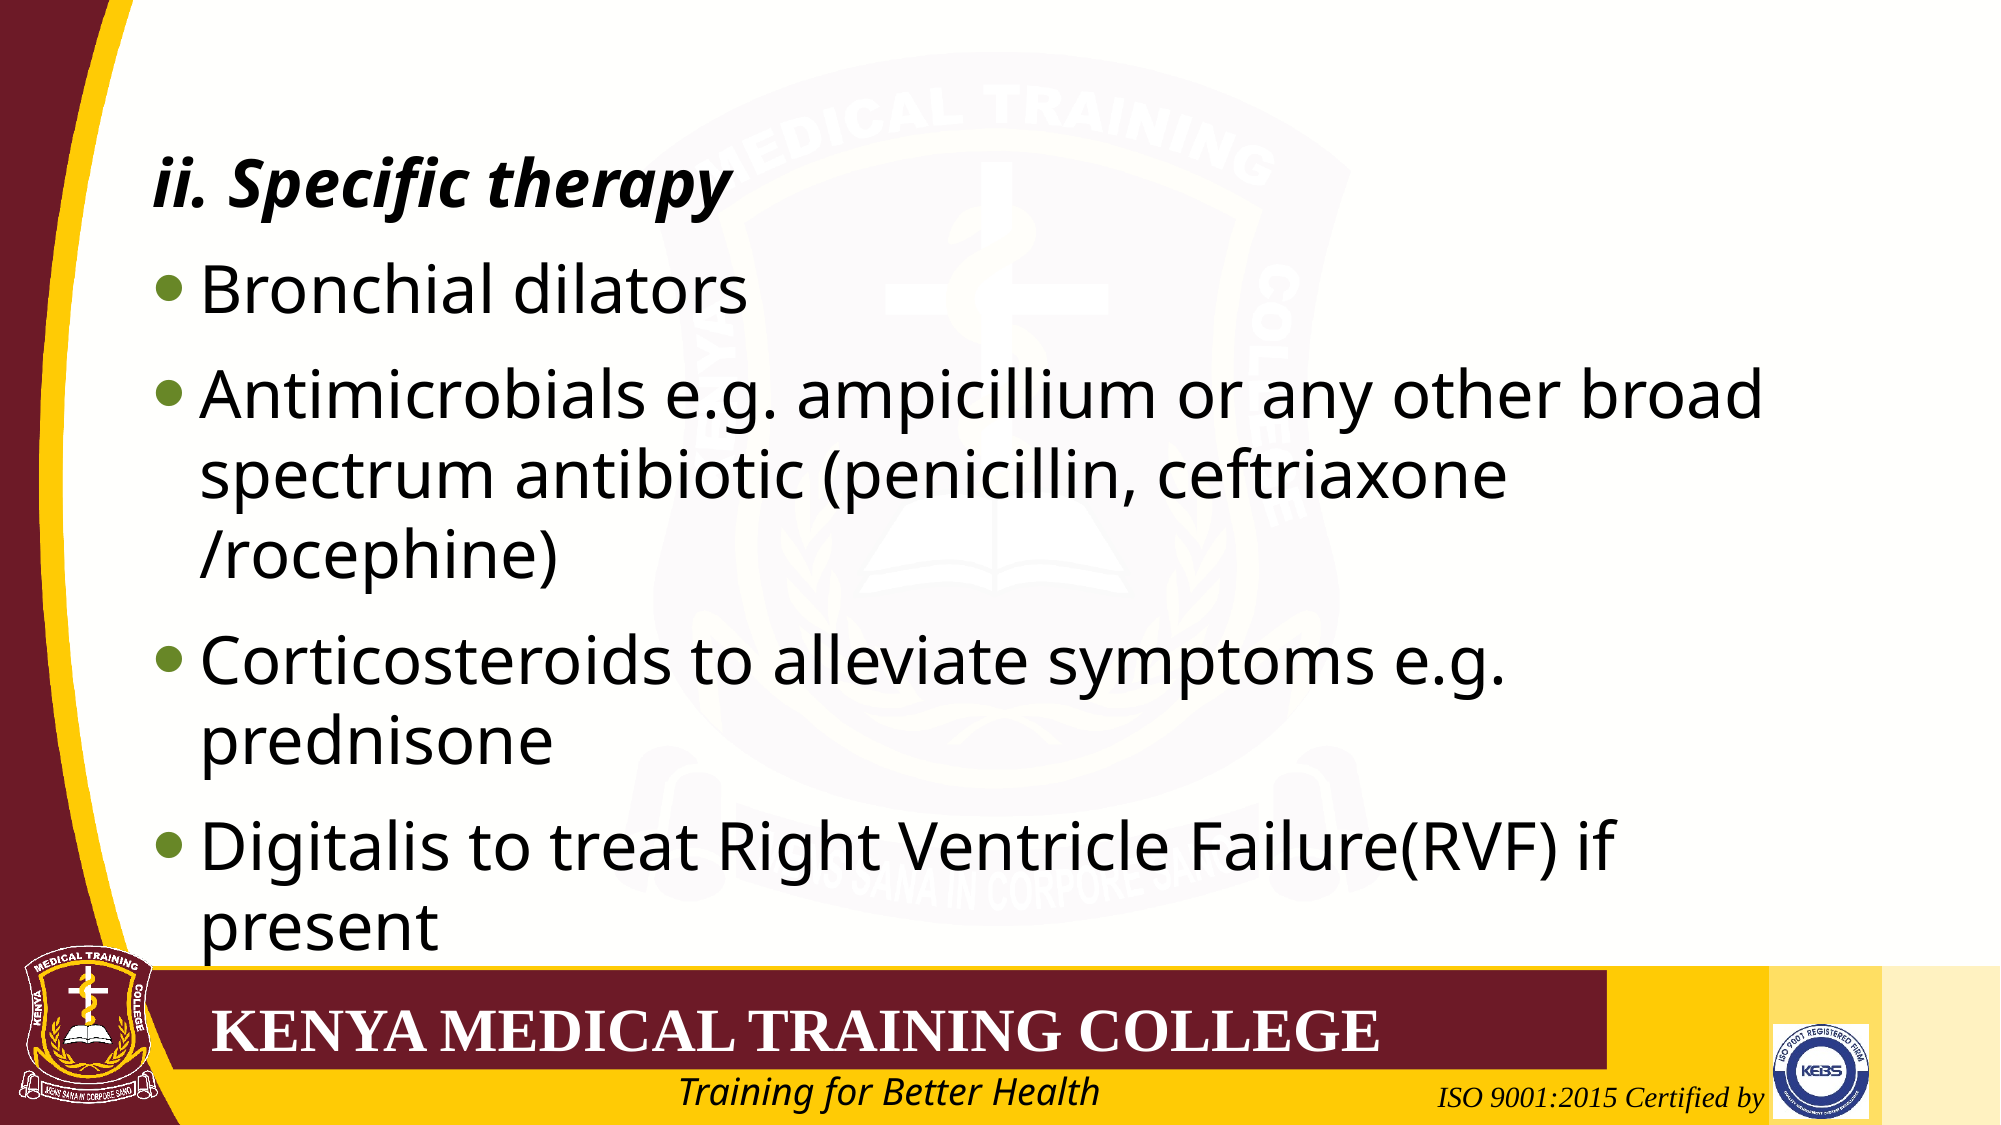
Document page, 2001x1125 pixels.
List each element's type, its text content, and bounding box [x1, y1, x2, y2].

list ii. Specific therapy Bronchial dilators Antimicrobials e.g. ampicillium or any other broad spectrum antibiotic (penicillin, ceftriaxone /rocephine) Corticosteroids to alleviate symptoms e.g. prednisone Digitalis to treat Right Ventricle Failure(RVF) if present [137, 133, 1863, 1014]
picture [0, 0, 2000, 1125]
